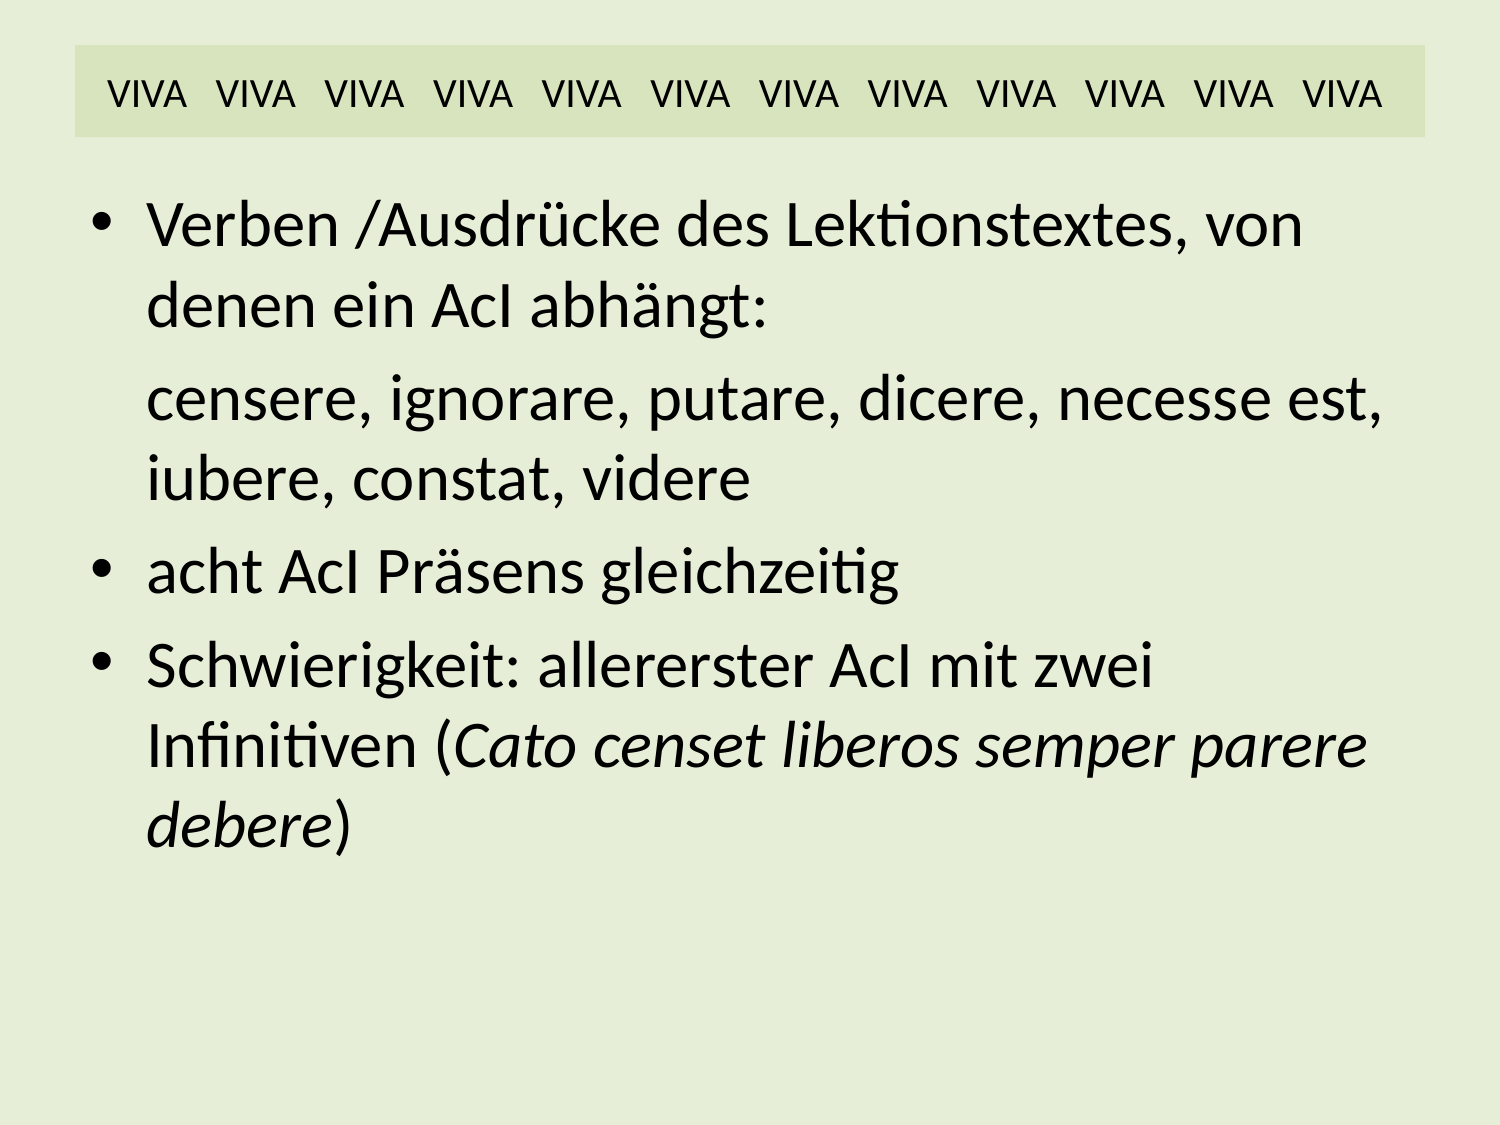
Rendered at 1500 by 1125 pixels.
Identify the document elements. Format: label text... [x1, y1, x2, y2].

list Verben /Ausdrücke des Lektionstextes, von denen ein AcI abhängt: censere, ignorare, putare, dicere, necesse est, iubere, constat, videre acht AcI Präsens gleichzeitig Schwierigkeit: allererster AcI mit zwei Infinitiven (Cato censet liberos semper parere debere) [74, 172, 1426, 1006]
title VIVA VIVA VIVA VIVA VIVA VIVA VIVA VIVA VIVA VIVA VIVA VIVA [74, 44, 1426, 138]
